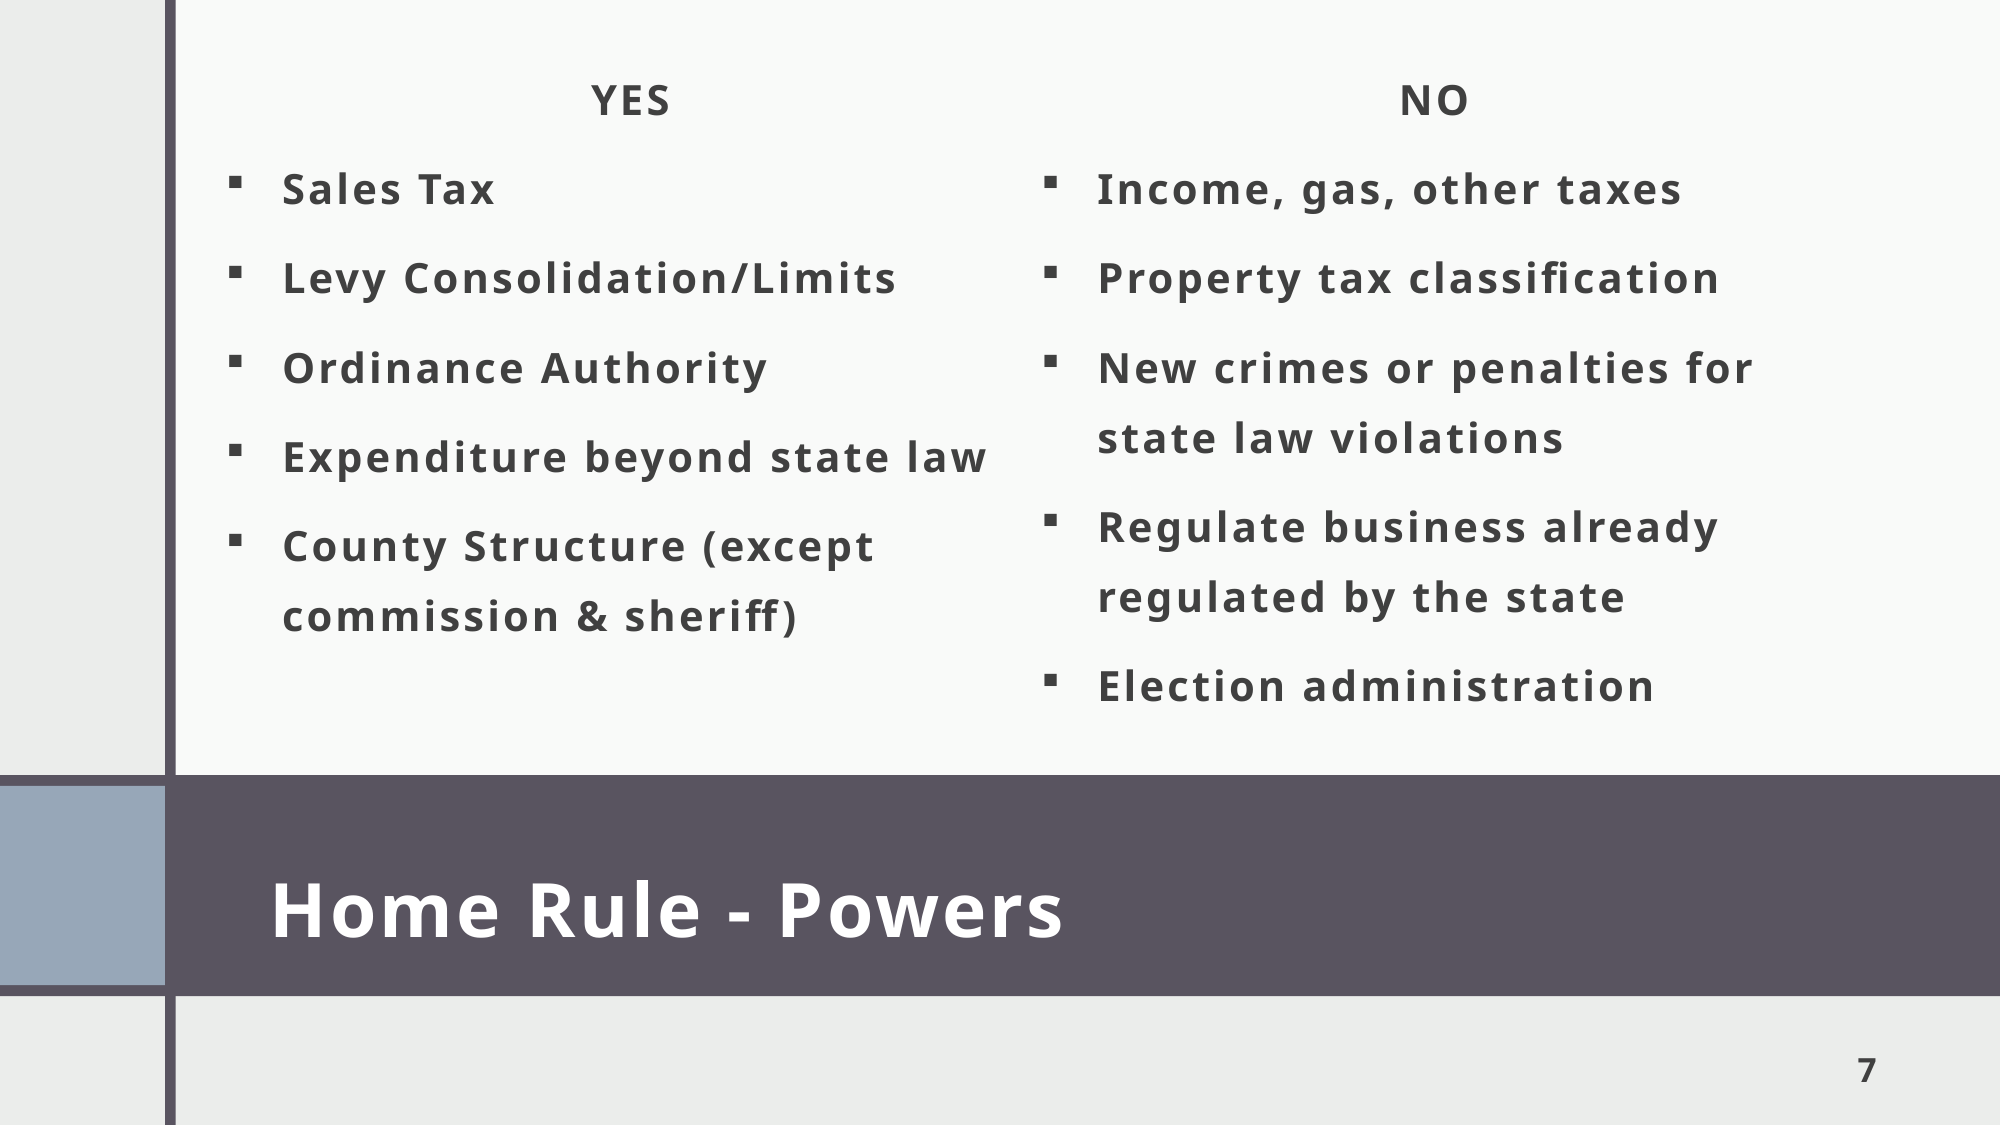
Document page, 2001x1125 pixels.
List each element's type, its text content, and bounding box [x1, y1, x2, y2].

title Home Rule - Powers [251, 799, 1895, 969]
slide_number 7 [1733, 1035, 1895, 1110]
text_box YES Sales Tax Levy Consolidation/Limits Ordinance Authority Expenditure beyond state law County Structure (except commission & sheriff) [211, 46, 1026, 726]
text_box NO Income, gas, other taxes Property tax classification New crimes or penalties for state law violations Regulate business already regulated by the state Election administration [1026, 46, 1842, 726]
